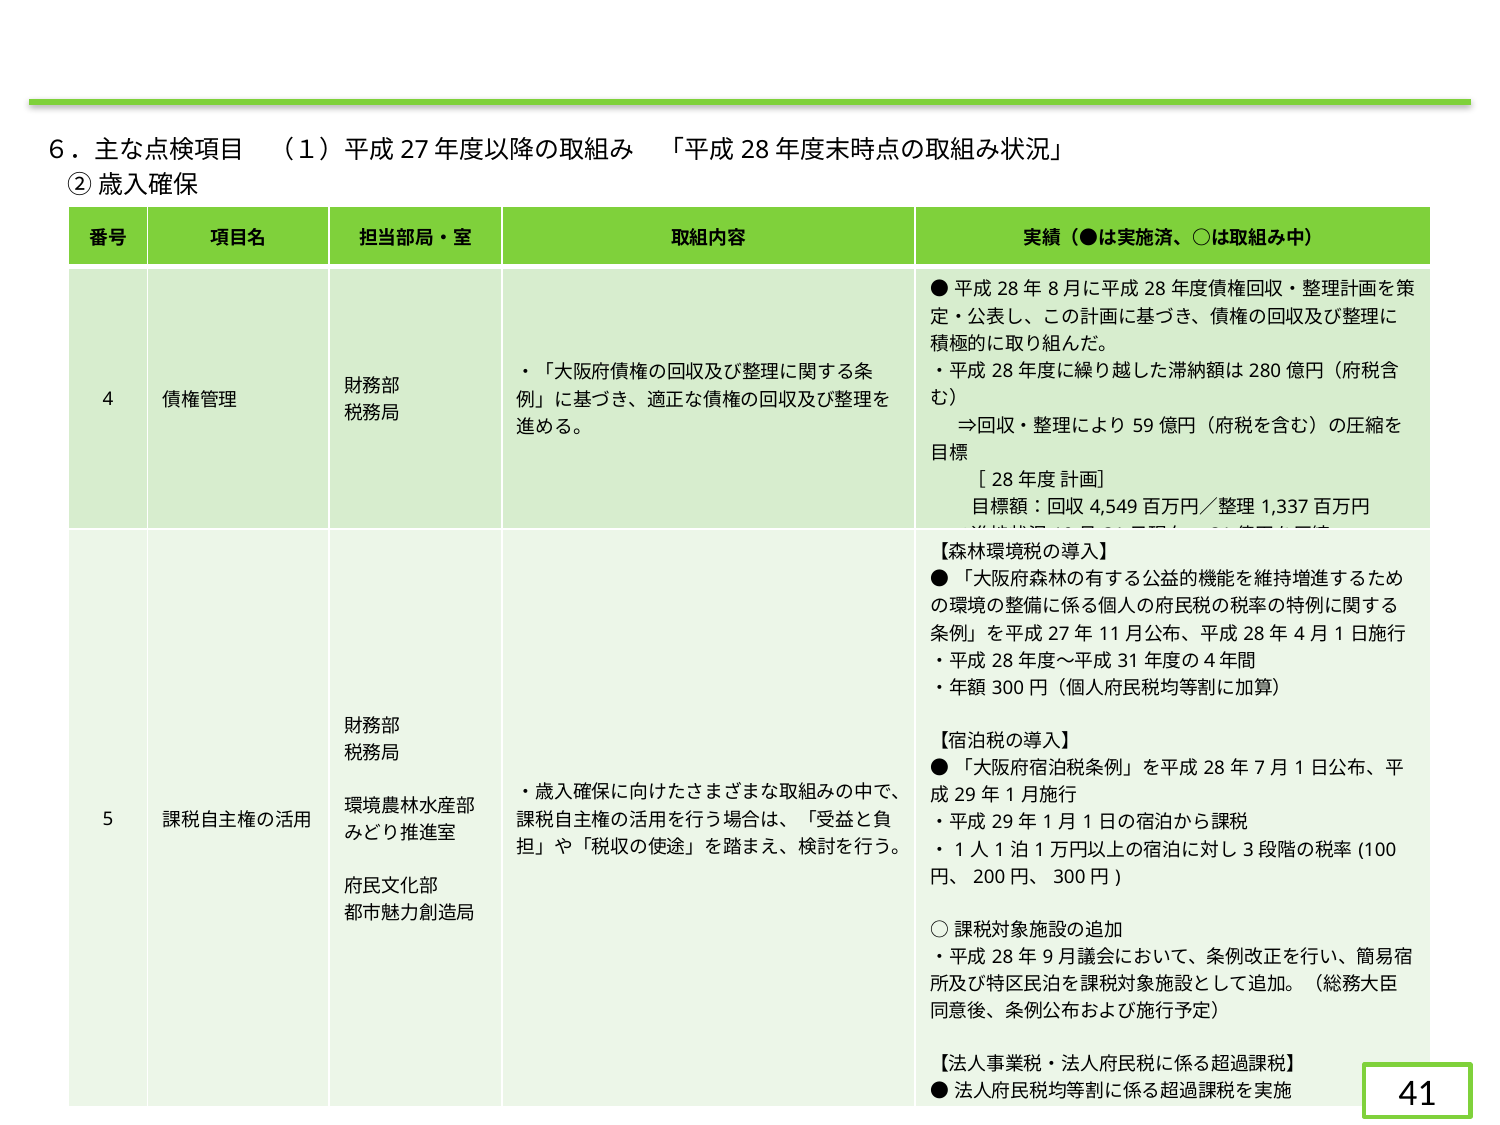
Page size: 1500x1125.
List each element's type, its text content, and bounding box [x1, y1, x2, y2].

table_cell 債権管理 [148, 269, 328, 528]
table_cell ●平成28年8月に平成28年度債権回収・整理計画を策定・公表し、この計画に基づき、債権の回収及び整理に積極的に取り組んだ。 ・平成28年度に繰り越した滞納額は280億円（府税含む） ⇒回収・整理により59億円（府税を含む）の圧縮を目標 ［28年度 計画］ 目標額：回収4,549百万円／整理1,337百万円 ⇒進捗状況10月31日現在、31億円を圧縮 処理額：回収2,770百万円／整理336百万円 [916, 269, 1430, 528]
table_header 取組内容 [503, 207, 914, 264]
text_box ６．主な点検項目 （１）平成27年度以降の取組み 「平成28年度末時点の取組み状況」 [29, 125, 1093, 171]
table_cell 4 [69, 269, 147, 528]
table_cell ・「大阪府債権の回収及び整理に関する条例」に基づき、適正な債権の回収及び整理を進める。 [503, 269, 914, 528]
table_cell 【森林環境税の導入】 ●「大阪府森林の有する公益的機能を維持増進するための環境の整備に係る個人の府民税の税率の特例に関する条例」を平成27年11月公布、平成28年4月1日施行 ・平成28年度～平成31年度の４年間 ・年額300円（個人府民税均等割に加算） 【宿泊税の導入】 ●「大阪府宿泊税条例」を平成28年7月1日公布、平成29年1月施行 ・平成29年1月1日の宿泊から課税 ・1人1泊1万円以上の宿泊に対し3段階の税率(100円、200円、300円) ○課税対象施設の追加 ・平成28年9月議会において、条例改正を行い、簡易宿所及び特区民泊を課税対象施設として追加。（総務大臣同意後、条例公布および施行予定） 【法人事業税・法人府民税に係る超過課税】 ●法人府民税均等割に係る超過課税を実施 ○法人事業税及び法人府民税法人税割に係る超過課税について、平成29年10月末となっている期限を平成32年10月末までに延長予定（平成29年2月議会） [916, 530, 1430, 1106]
table_cell 財務部 税務局 [330, 269, 501, 528]
text_box ②歳入確保 [52, 161, 214, 206]
table_header 実績（●は実施済、○は取組み中） [916, 207, 1430, 264]
text_box 41 [1362, 1062, 1473, 1119]
table_header 番号 [69, 207, 147, 264]
table_cell ・歳入確保に向けたさまざまな取組みの中で、課税自主権の活用を行う場合は、「受益と負担」や「税収の使途」を踏まえ、検討を行う。 [503, 530, 914, 1106]
table_cell 5 [69, 530, 147, 1106]
table_header 項目名 [148, 207, 328, 264]
table_cell 財務部 税務局 環境農林水産部 みどり推進室 府民文化部 都市魅力創造局 [330, 530, 501, 1106]
table_cell 課税自主権の活用 [148, 530, 328, 1106]
table_header 担当部局・室 [330, 207, 501, 264]
